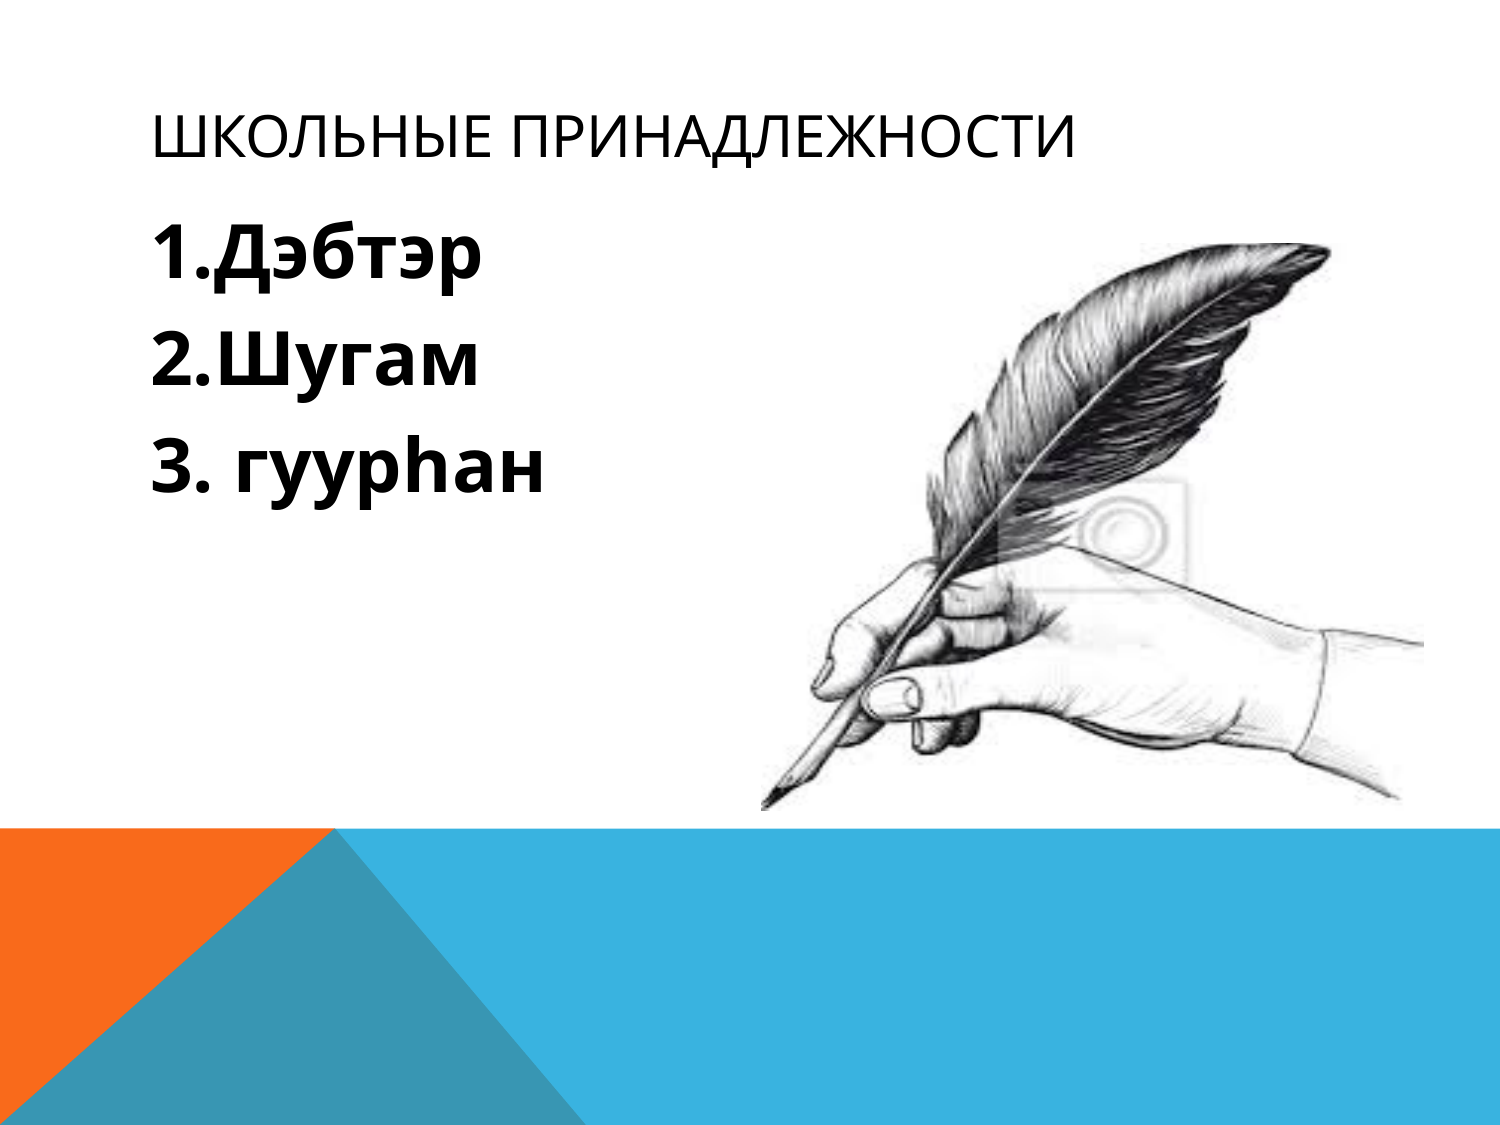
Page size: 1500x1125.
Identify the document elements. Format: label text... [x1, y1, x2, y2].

list 1.Дэбтэр 2.Шугам 3. гуурhан [135, 196, 1369, 784]
title Школьные принадлежности [135, 60, 1369, 196]
picture [761, 243, 1424, 811]
